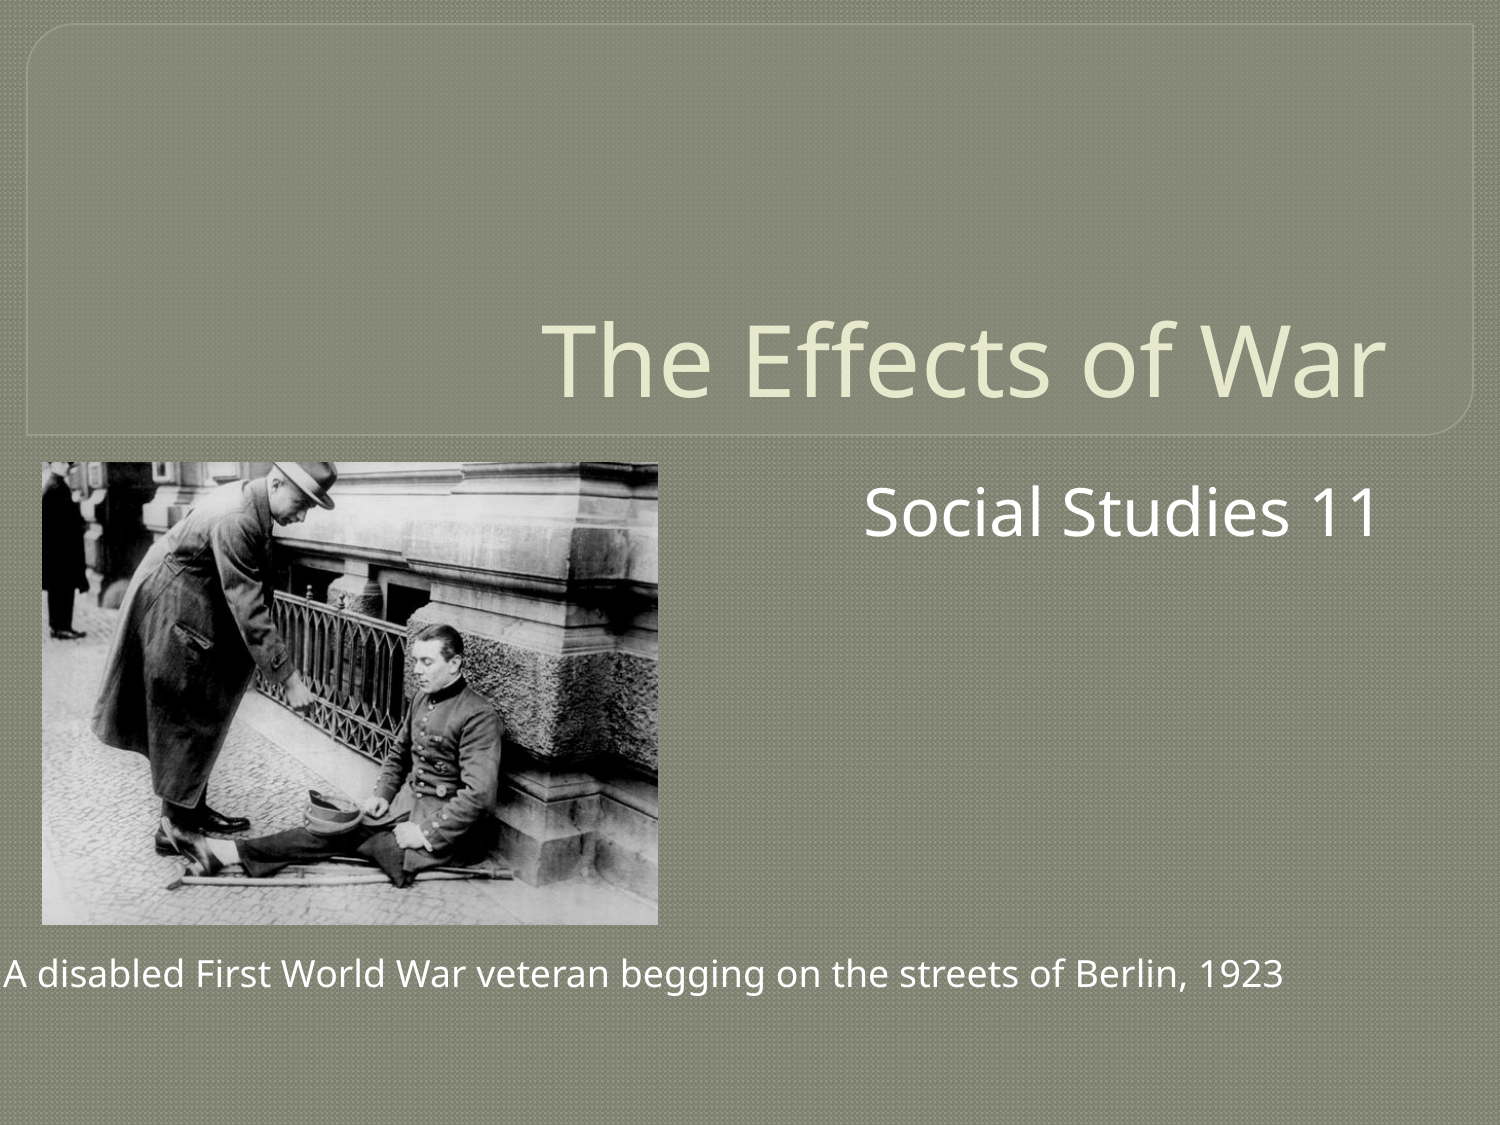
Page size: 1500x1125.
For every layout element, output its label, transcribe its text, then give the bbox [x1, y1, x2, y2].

subtitle Social Studies 11 [658, 462, 1427, 750]
text_box A disabled First World War veteran begging on the streets of Berlin, 1923 [0, 942, 1301, 1003]
picture [41, 462, 658, 925]
title The Effects of War [76, 62, 1427, 425]
